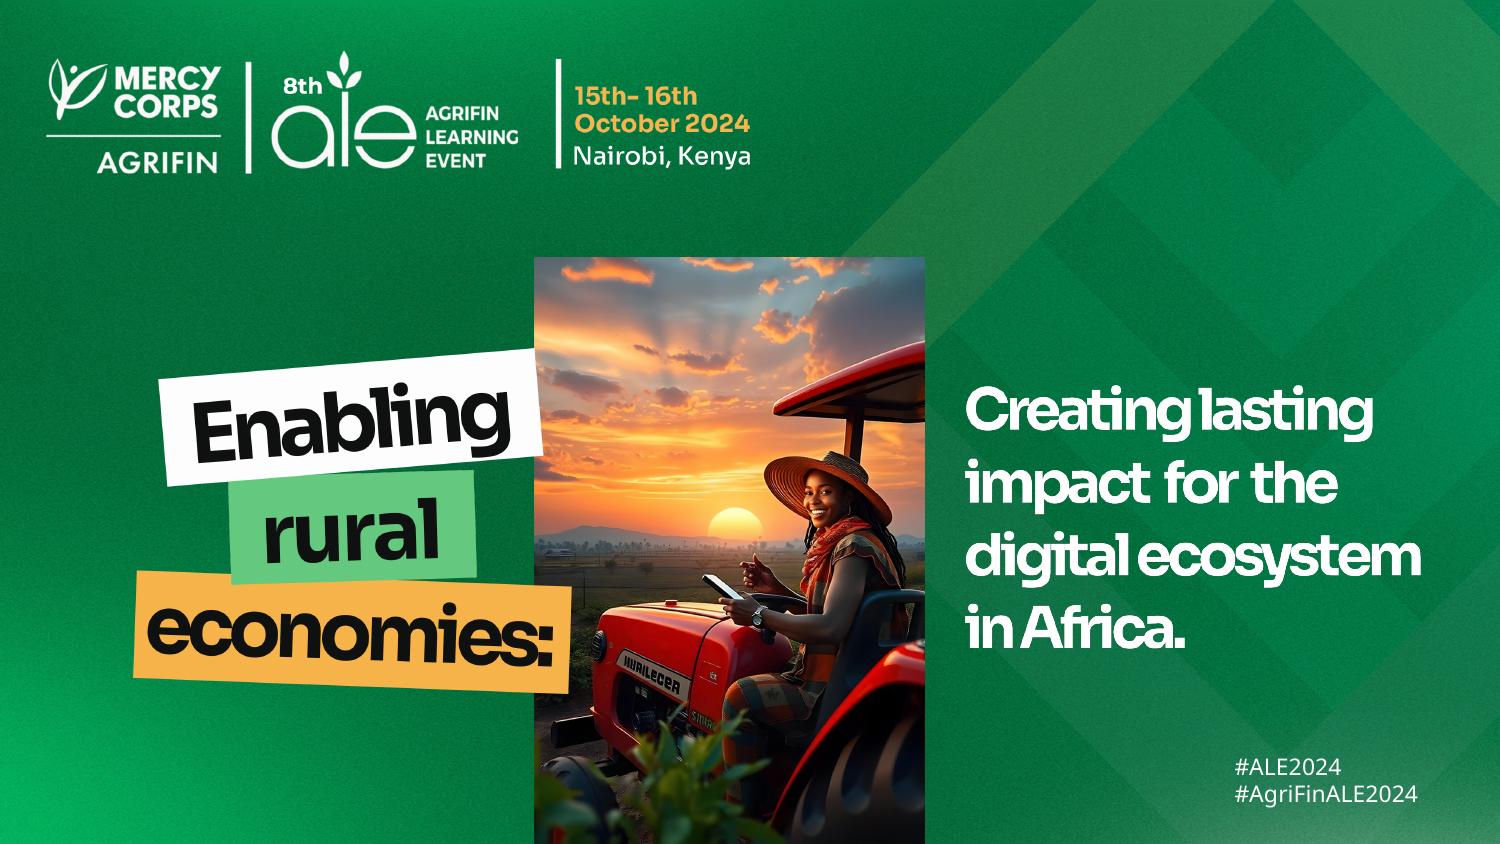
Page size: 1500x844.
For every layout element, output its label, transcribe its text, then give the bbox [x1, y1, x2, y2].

text_box #ALE2024 #AgriFinALE2024 [1219, 737, 1479, 823]
picture [0, 0, 1500, 844]
